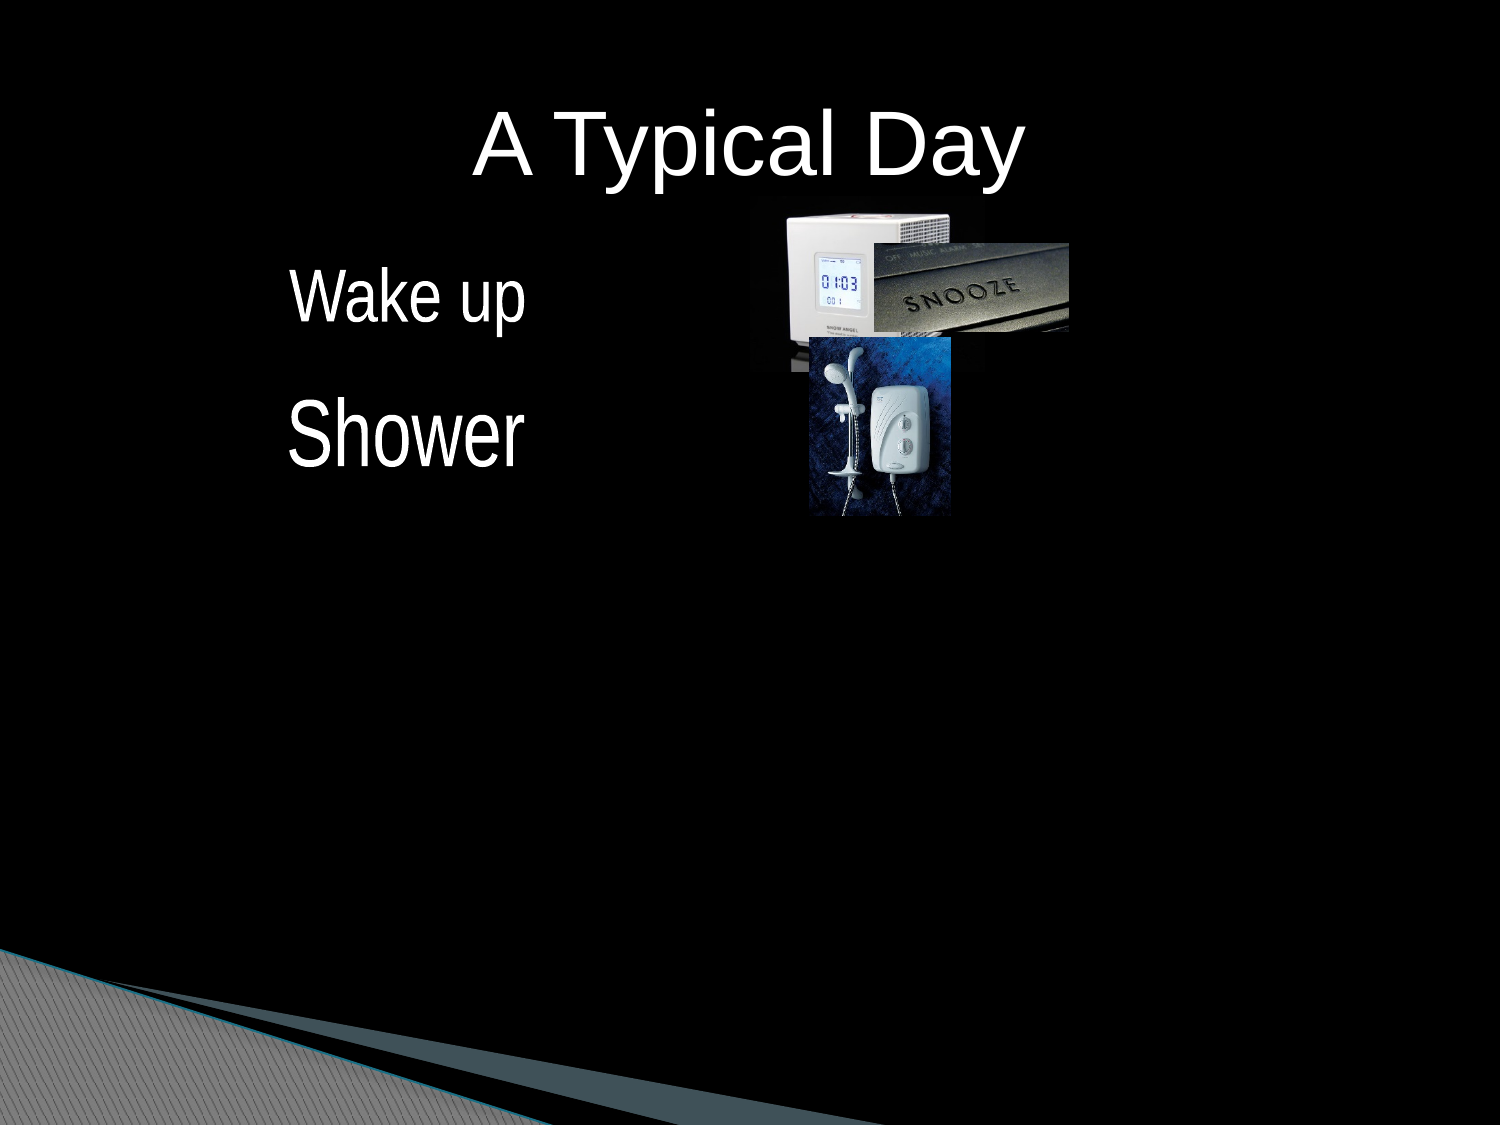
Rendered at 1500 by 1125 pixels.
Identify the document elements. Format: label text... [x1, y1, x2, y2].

picture [749, 196, 1070, 516]
text_box A Typical Day [74, 45, 1425, 233]
picture [0, 952, 543, 1125]
